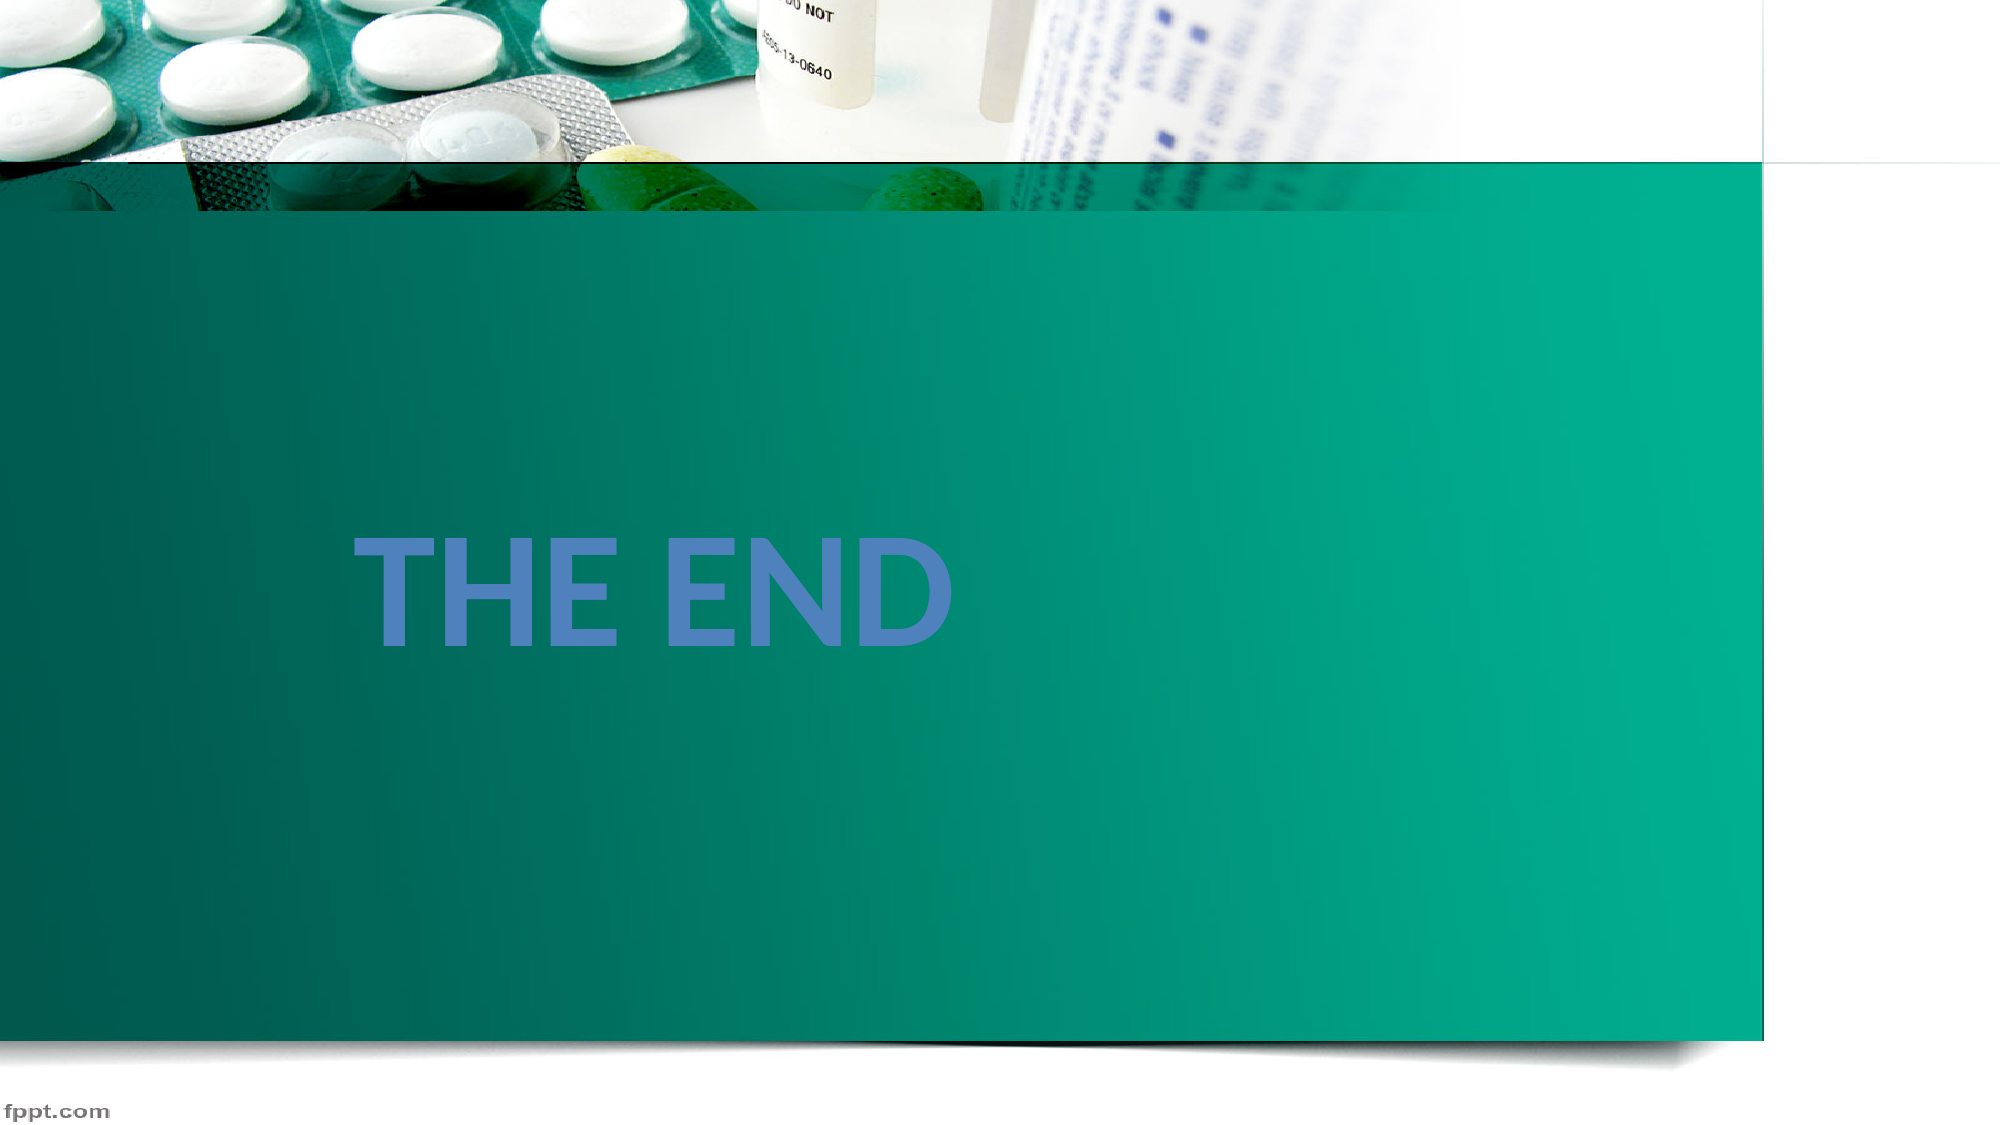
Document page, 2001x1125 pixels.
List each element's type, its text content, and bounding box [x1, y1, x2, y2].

title THE END [0, 468, 1433, 691]
picture [0, 0, 2001, 1125]
